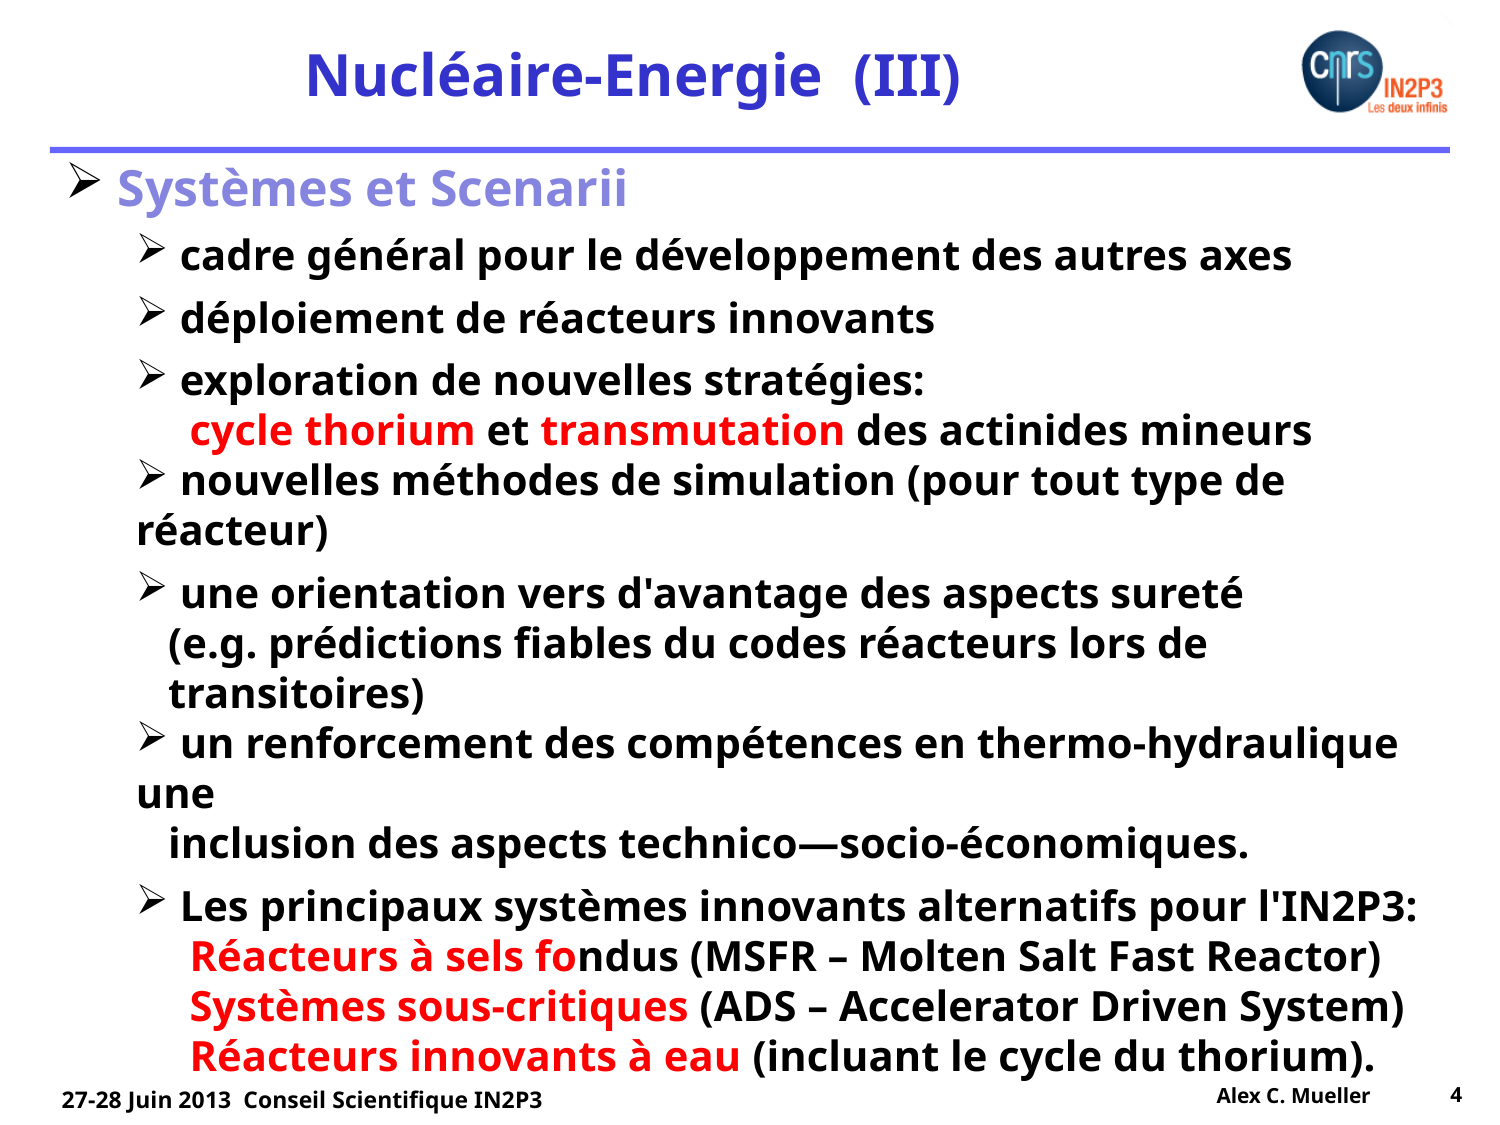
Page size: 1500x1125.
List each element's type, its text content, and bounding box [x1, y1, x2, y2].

slide_number Alex C. Mueller [1137, 1074, 1451, 1113]
picture [1272, 11, 1454, 141]
title Nucléaire-Energie (III) [289, 30, 1117, 135]
list Systèmes et Scenarii cadre général pour le développement des autres axes déploiement de réacteurs innovants exploration de nouvelles stratégies: cycle thorium et transmutation des actinides mineurs nouvelles méthodes de simulation (pour tout type de réacteur) une orientation vers d'avantage des aspects sureté (e.g. prédictions fiables du codes réacteurs lors de transitoires) un renforcement des compétences en thermo-hydraulique une inclusion des aspects technico—socio-économiques. Les principaux systèmes innovants alternatifs pour l'IN2P3: Réacteurs à sels fondus (MSFR – Molten Salt Fast Reactor) Systèmes sous-critiques (ADS – Accelerator Driven System) Réacteurs innovants à eau (incluant le cycle du thorium). [49, 148, 1500, 953]
